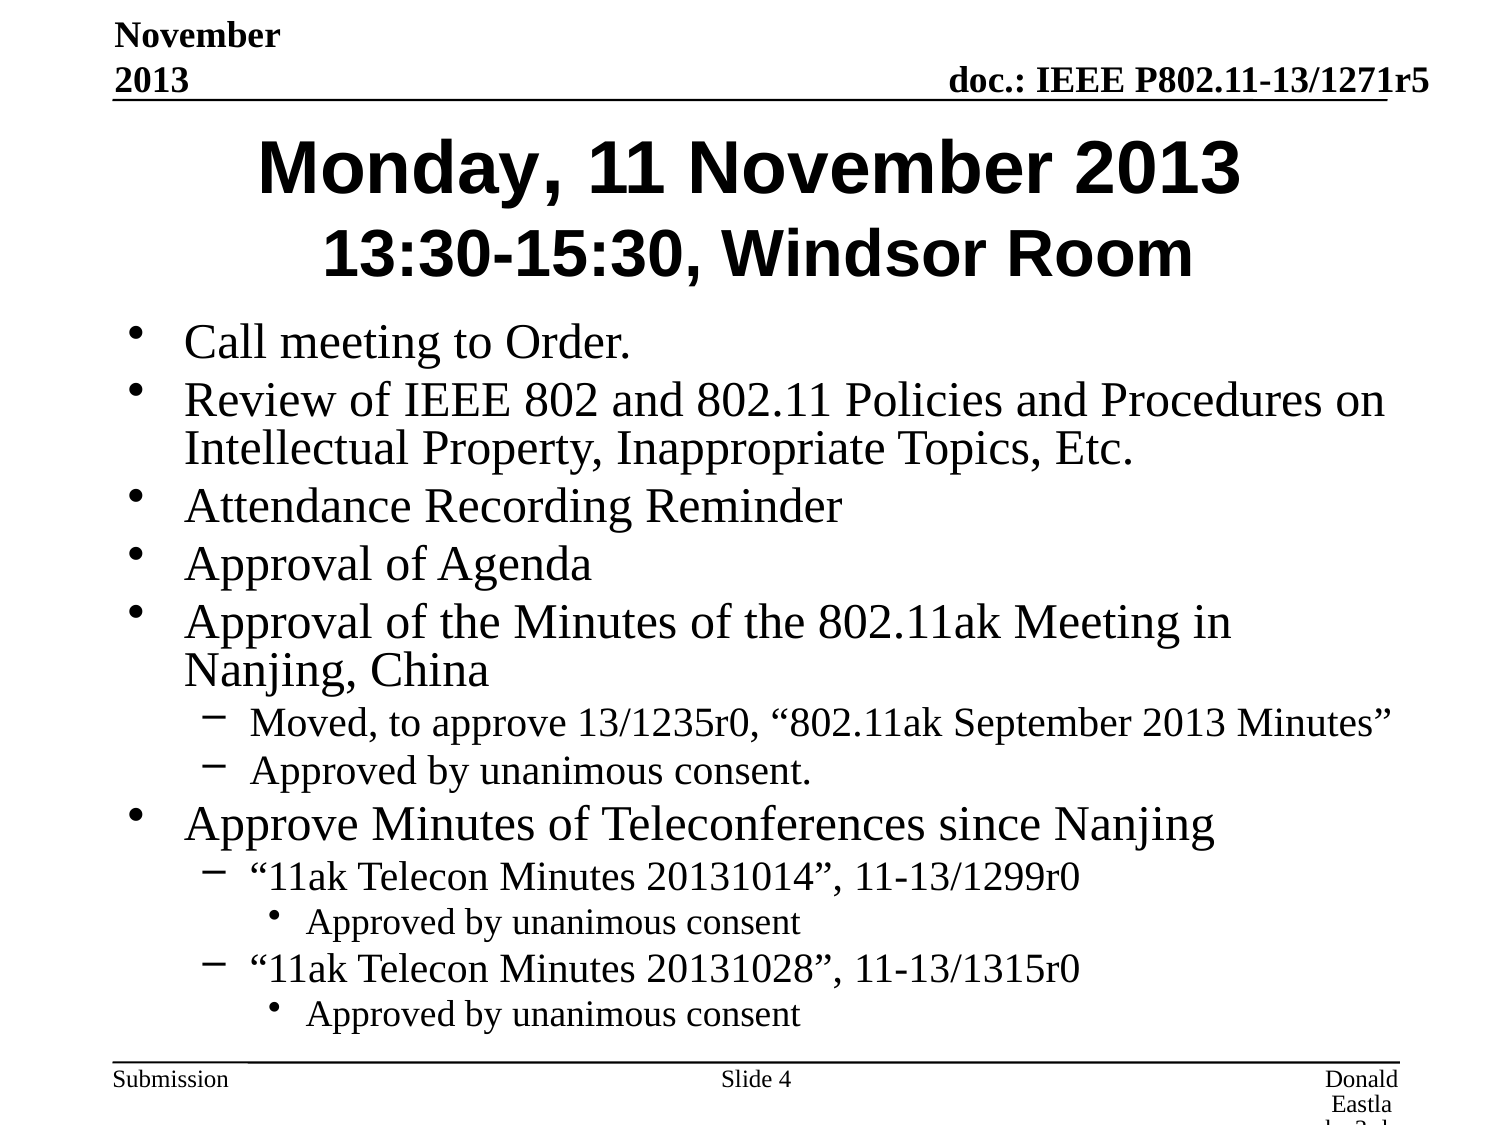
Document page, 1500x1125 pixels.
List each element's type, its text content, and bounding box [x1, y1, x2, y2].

slide_number Slide 4 [712, 1063, 800, 1093]
title Monday, 11 November 2013 13:30-15:30, Windsor Room [112, 112, 1388, 288]
footer Donald Eastlake 3rd, Huawei Technologies [1325, 1063, 1402, 1093]
list Call meeting to Order. Review of IEEE 802 and 802.11 Policies and Procedures on Intellectual Property, Inappropriate Topics, Etc. Attendance Recording Reminder Approval of Agenda Approval of the Minutes of the 802.11ak Meeting in Nanjing, China Moved, to approve 13/1235r0, “802.11ak September 2013 Minutes” Approved by unanimous consent. Approve Minutes of Teleconferences since Nanjing “11ak Telecon Minutes 20131014”, 11-13/1299r0 Approved by unanimous consent “11ak Telecon Minutes 20131028”, 11-13/1315r0 Approved by unanimous consent [112, 312, 1413, 1063]
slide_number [114, 54, 290, 100]
